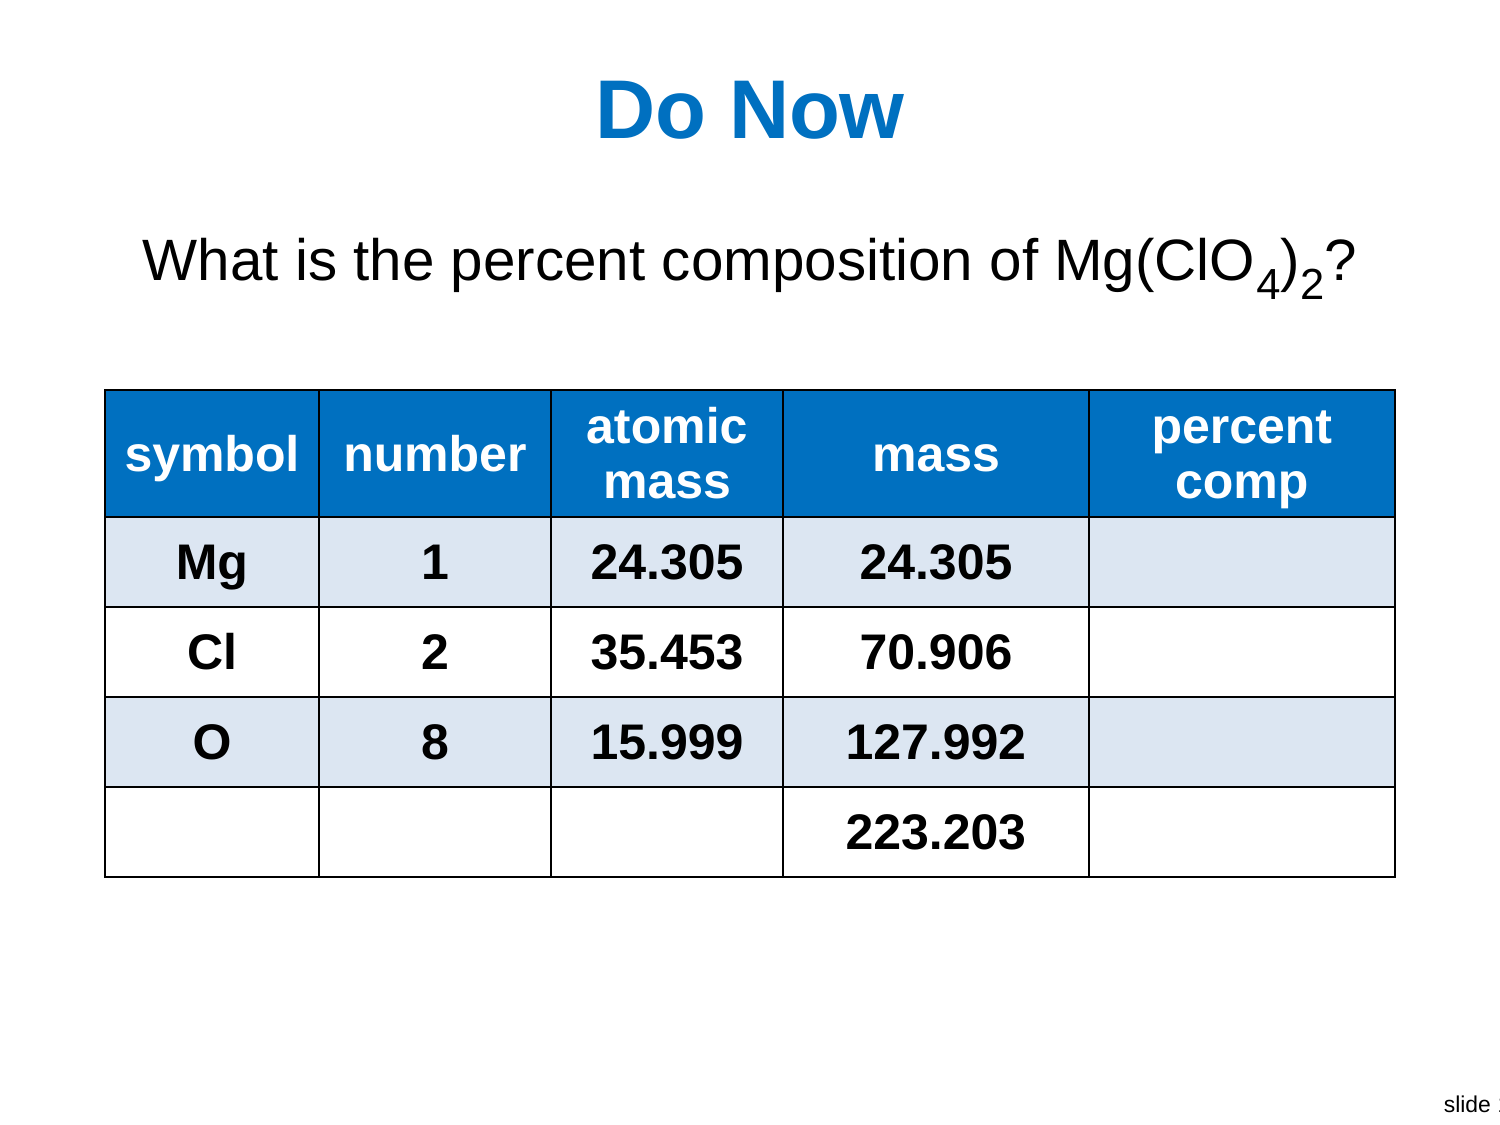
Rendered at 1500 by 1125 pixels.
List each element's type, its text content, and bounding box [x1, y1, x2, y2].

table_header atomic mass [552, 391, 782, 516]
table_cell [320, 788, 550, 876]
table_header number [320, 391, 550, 516]
table_cell [552, 788, 782, 876]
table_header percent comp [1090, 391, 1394, 516]
table_cell Mg [106, 518, 318, 606]
table_cell [106, 788, 318, 876]
table_cell 127.992 [784, 698, 1088, 786]
table_cell 8 [320, 698, 550, 786]
table_cell [1090, 788, 1394, 876]
table_cell 70.906 [784, 608, 1088, 696]
title Do Now [29, 45, 1471, 166]
table_cell [1090, 518, 1394, 606]
table_cell 2 [320, 608, 550, 696]
table_header symbol [106, 391, 318, 516]
table_cell 1 [320, 518, 550, 606]
table_cell Cl [106, 608, 318, 696]
table_cell 223.203 [784, 788, 1088, 876]
table_header mass [784, 391, 1088, 516]
table_cell 15.999 [552, 698, 782, 786]
table_cell 35.453 [552, 608, 782, 696]
table_cell 24.305 [552, 518, 782, 606]
text_box What is the percent composition of Mg(ClO4)2? [46, 198, 1454, 361]
table_cell 24.305 [784, 518, 1088, 606]
table_cell [1090, 698, 1394, 786]
table_cell O [106, 698, 318, 786]
table_cell [1090, 608, 1394, 696]
